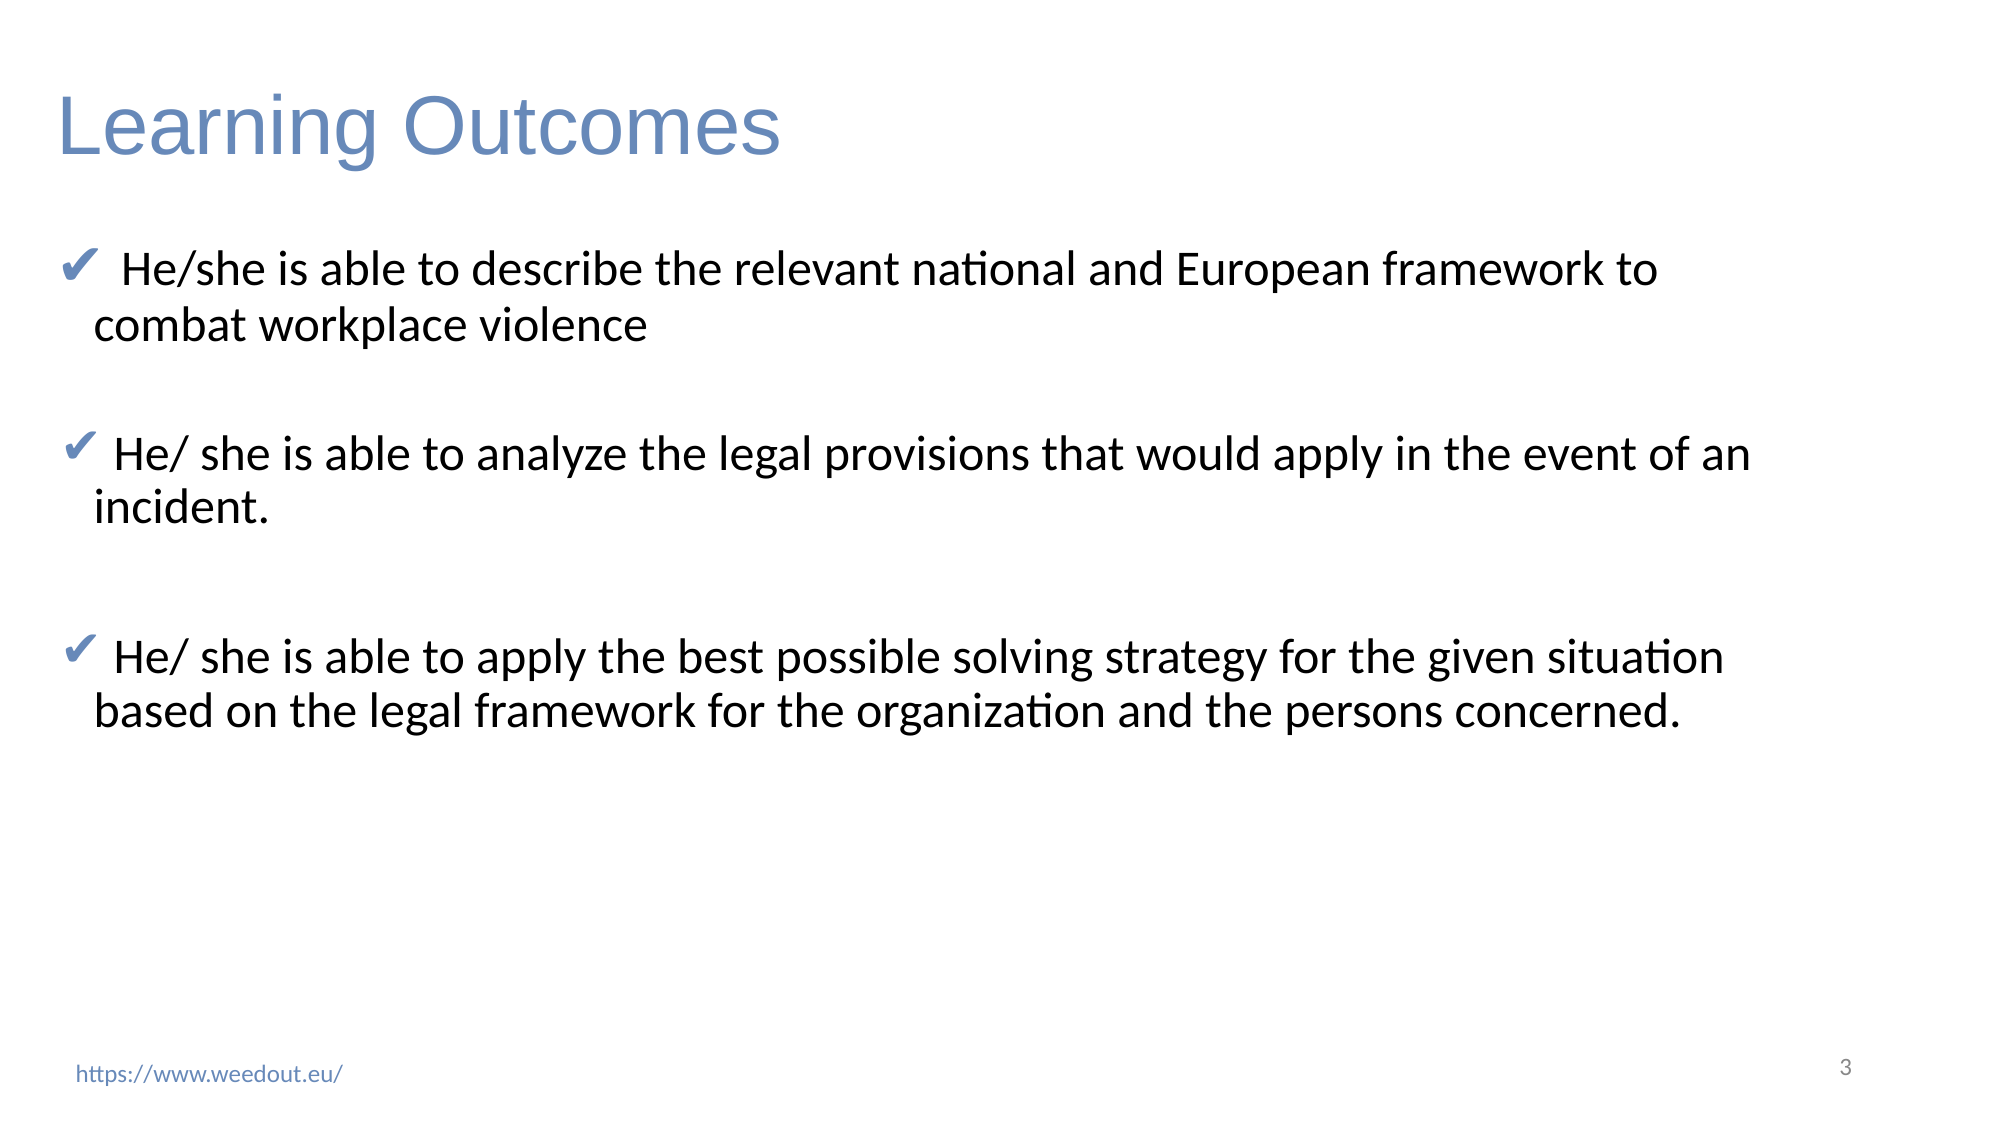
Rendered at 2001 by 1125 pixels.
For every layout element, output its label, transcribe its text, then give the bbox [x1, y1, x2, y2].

list Learning Outcomes He/she is able to describe the relevant national and European framework to combat workplace violence He/ she is able to analyze the legal provisions that would apply in the event of an incident. He/ she is able to apply the best possible solving strategy for the given situation based on the legal framework for the organization and the persons concerned. [41, 74, 1769, 984]
text_box https://www.weedout.eu/ [60, 1049, 510, 1095]
slide_number 3 [1417, 1035, 1867, 1096]
